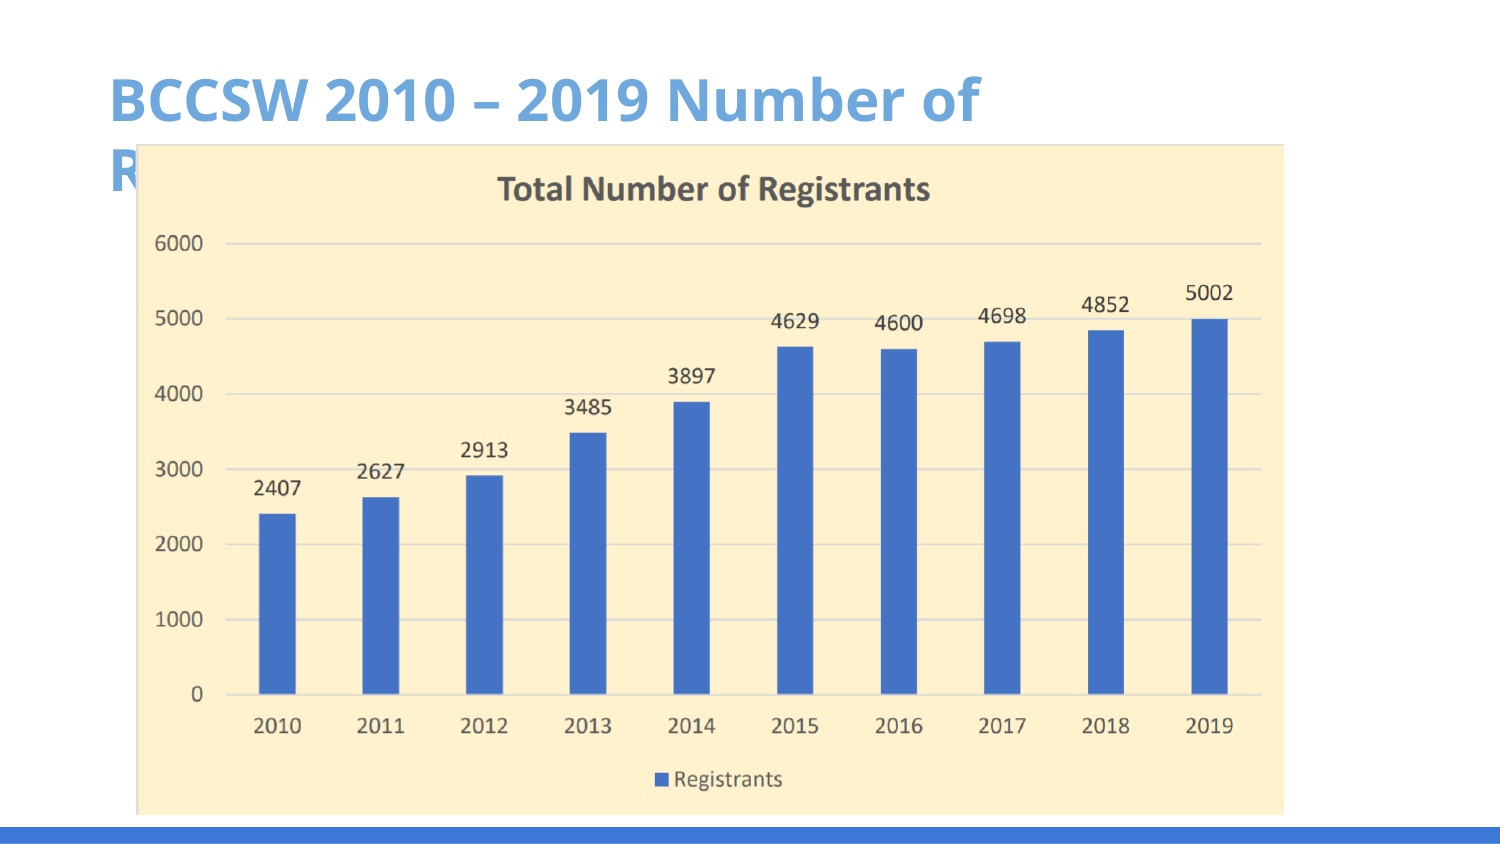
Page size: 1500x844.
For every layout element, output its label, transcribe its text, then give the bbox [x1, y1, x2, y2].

picture [135, 142, 1285, 815]
text_box [0, 825, 1500, 844]
title BCCSW 2010 – 2019 Number of Registrants [93, 48, 1341, 165]
